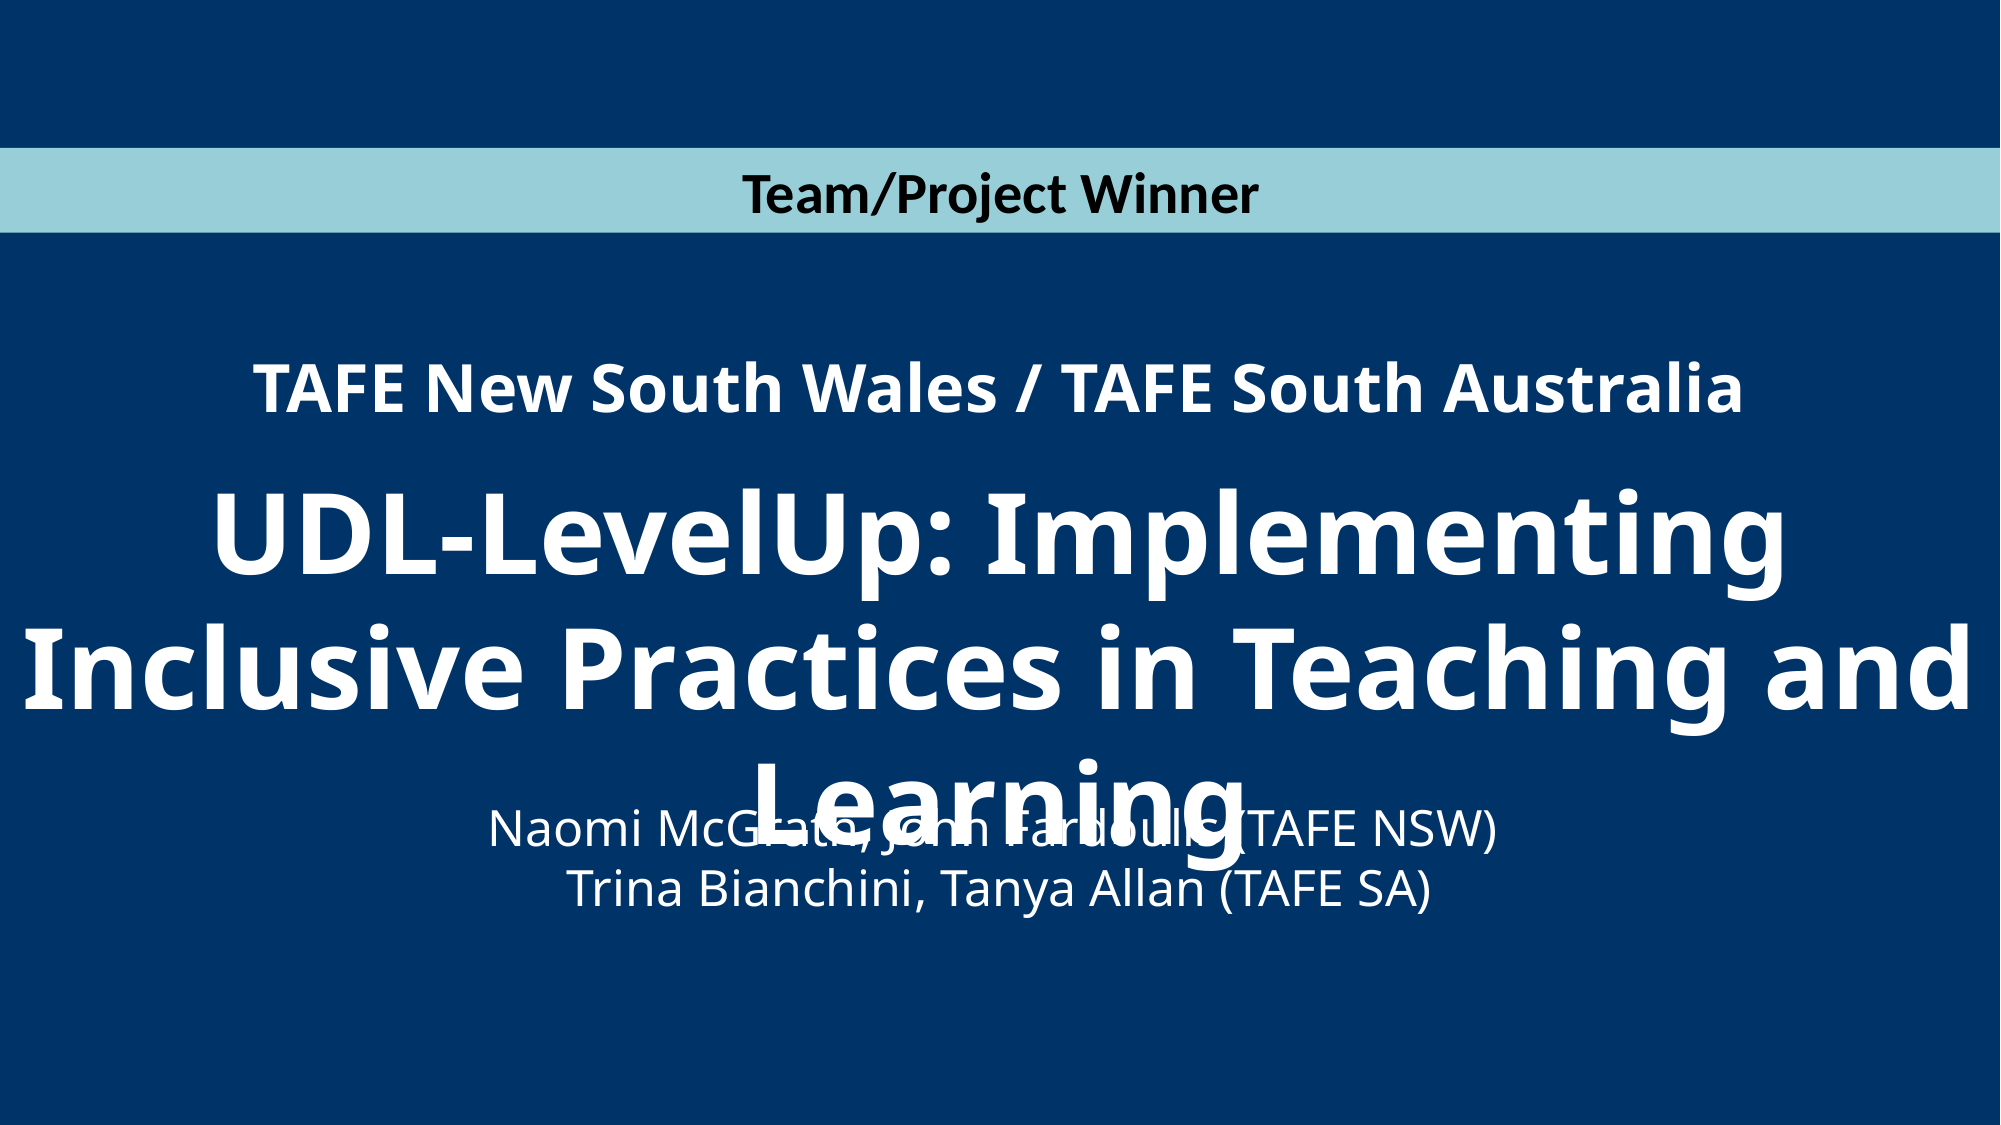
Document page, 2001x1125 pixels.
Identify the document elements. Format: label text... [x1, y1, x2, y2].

title UDL-LevelUp: Implementing Inclusive Practices in Teaching and Learning [0, 454, 2000, 875]
text_box TAFE New South Wales / TAFE South Australia [52, 338, 1947, 433]
text_box Naomi McGrath, John Fardoulis (TAFE NSW) Trina Bianchini, Tanya Allan (TAFE SA) [99, 789, 1900, 924]
text_box Team/Project Winner [0, 147, 2000, 233]
